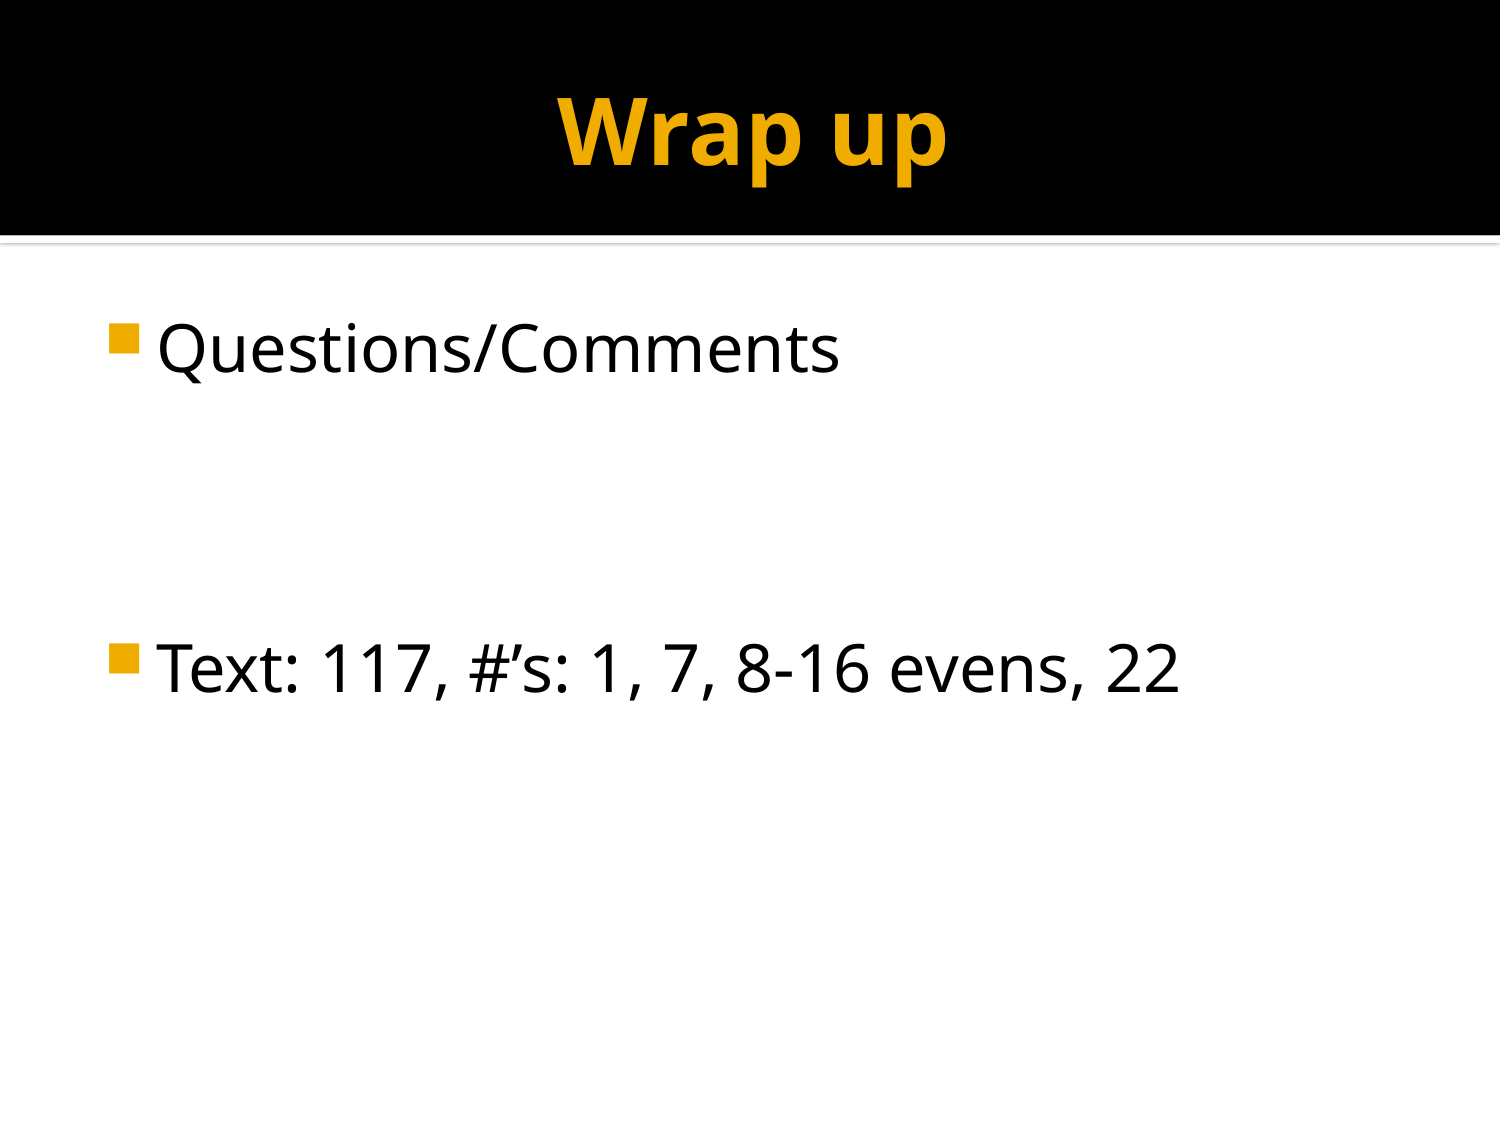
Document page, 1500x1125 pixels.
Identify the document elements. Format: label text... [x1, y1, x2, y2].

list Questions/Comments Text: 117, #’s: 1, 7, 8-16 evens, 22 [75, 291, 1425, 1050]
title Wrap up [75, 25, 1425, 231]
